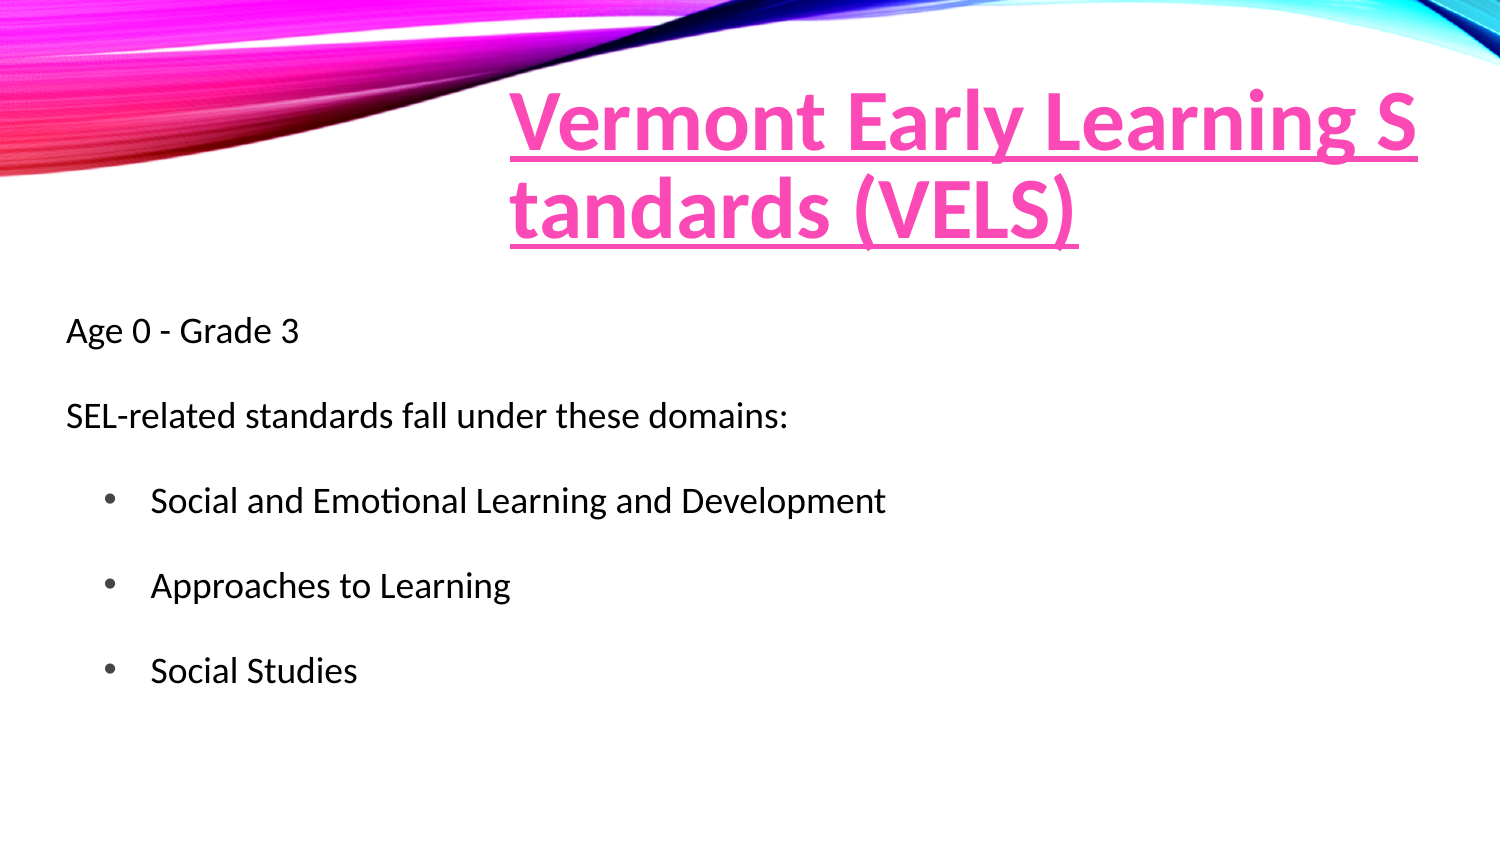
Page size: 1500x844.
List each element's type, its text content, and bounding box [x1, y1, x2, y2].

picture [0, 0, 1500, 178]
title Vermont Early Learning Standards (VELS) [494, 48, 1449, 180]
list Age 0 - Grade 3 SEL-related standards fall under these domains: Social and Emotional Learning and Development Approaches to Learning Social Studies [51, 284, 1449, 750]
